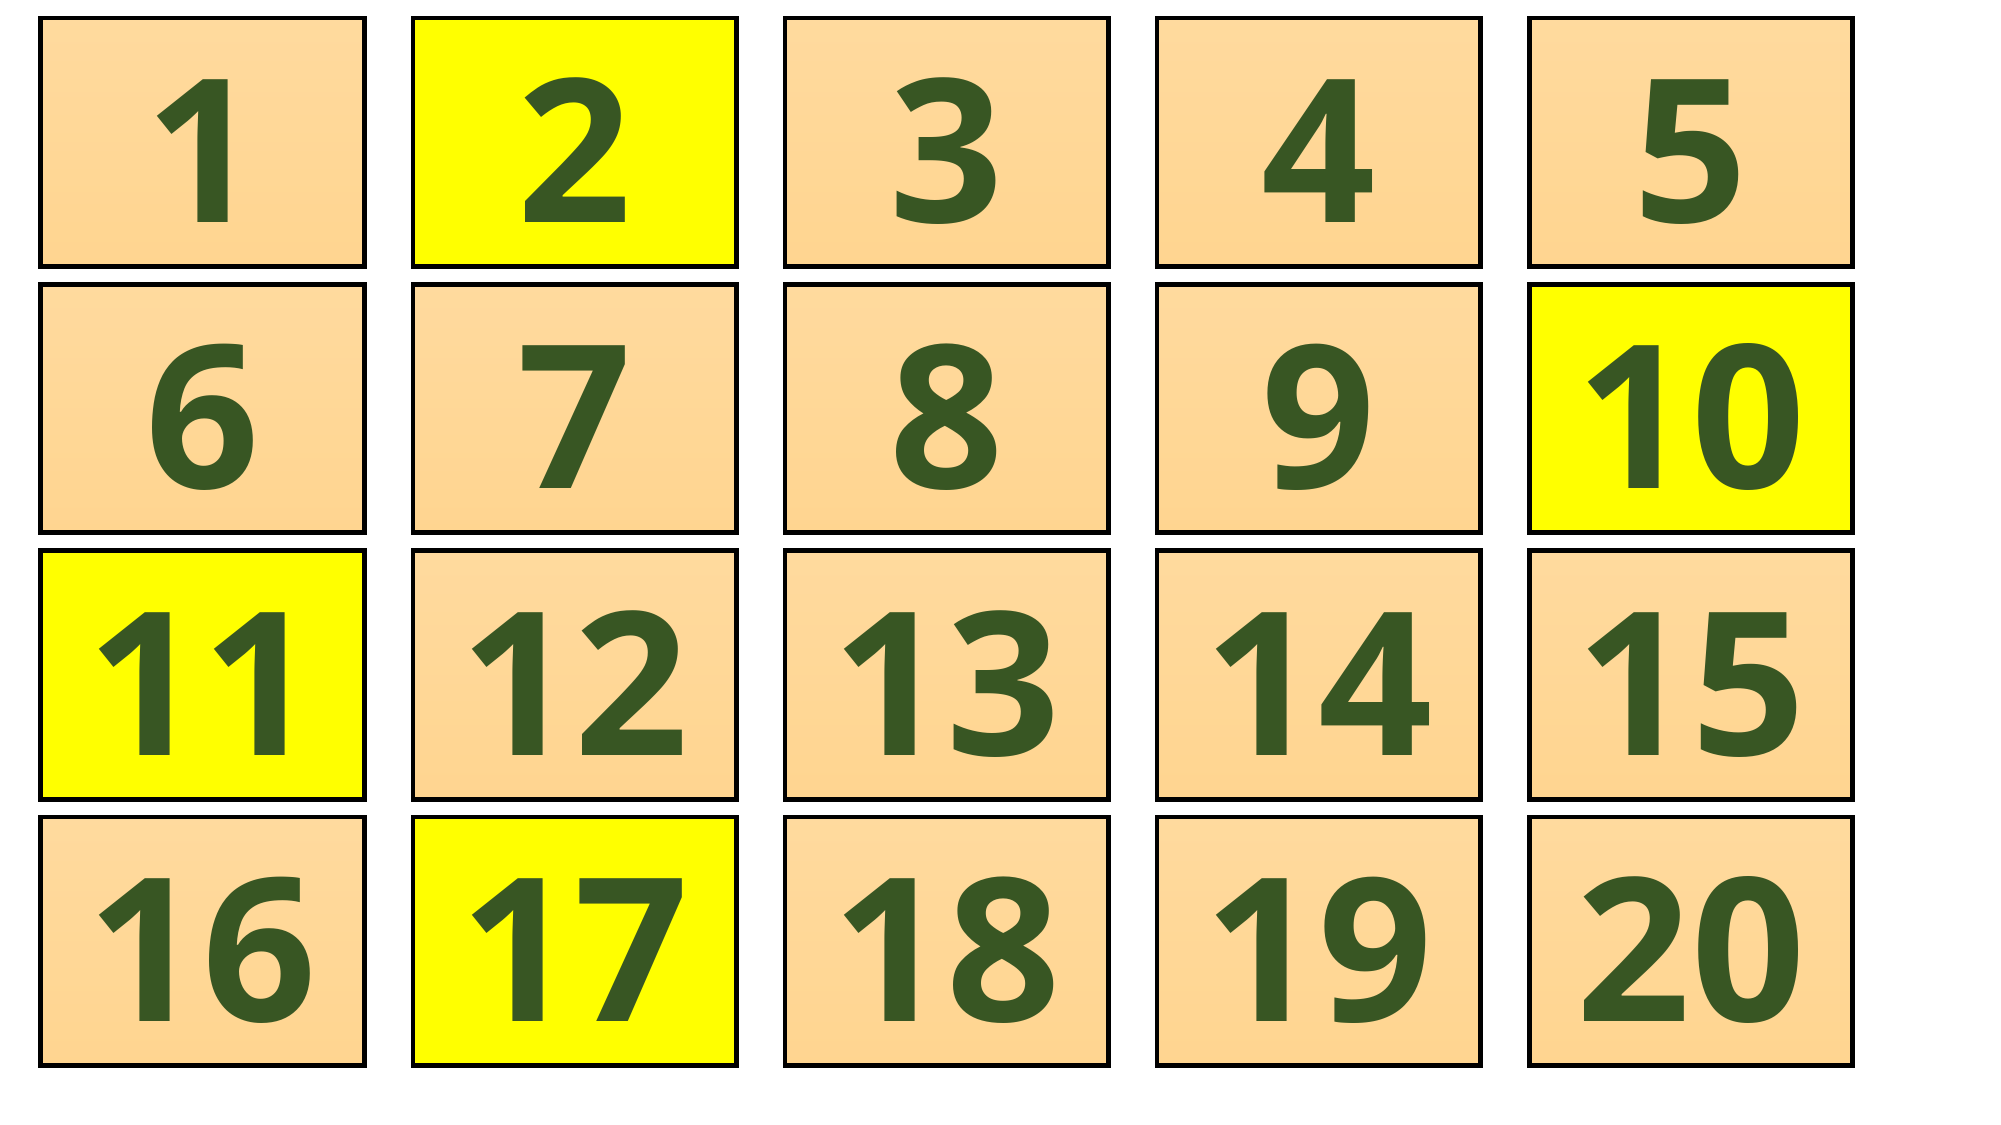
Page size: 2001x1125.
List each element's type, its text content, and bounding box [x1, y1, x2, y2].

text_box 14 [1157, 550, 1481, 800]
text_box 4 [1157, 17, 1481, 267]
text_box 11 [40, 550, 365, 800]
text_box 16 [40, 817, 365, 1066]
text_box 6 [40, 284, 365, 533]
text_box 2 [412, 17, 737, 267]
text_box 5 [1529, 17, 1853, 267]
text_box 12 [412, 550, 737, 800]
text_box 1 [40, 17, 365, 267]
text_box 13 [784, 550, 1109, 800]
text_box 7 [412, 284, 737, 533]
text_box 18 [784, 817, 1109, 1066]
text_box 15 [1529, 550, 1853, 800]
text_box 8 [784, 284, 1109, 533]
text_box 9 [1157, 284, 1481, 533]
text_box 10 [1529, 284, 1853, 533]
text_box 19 [1157, 817, 1481, 1066]
text_box 3 [784, 17, 1109, 267]
text_box 17 [412, 817, 737, 1066]
text_box 20 [1529, 817, 1853, 1066]
